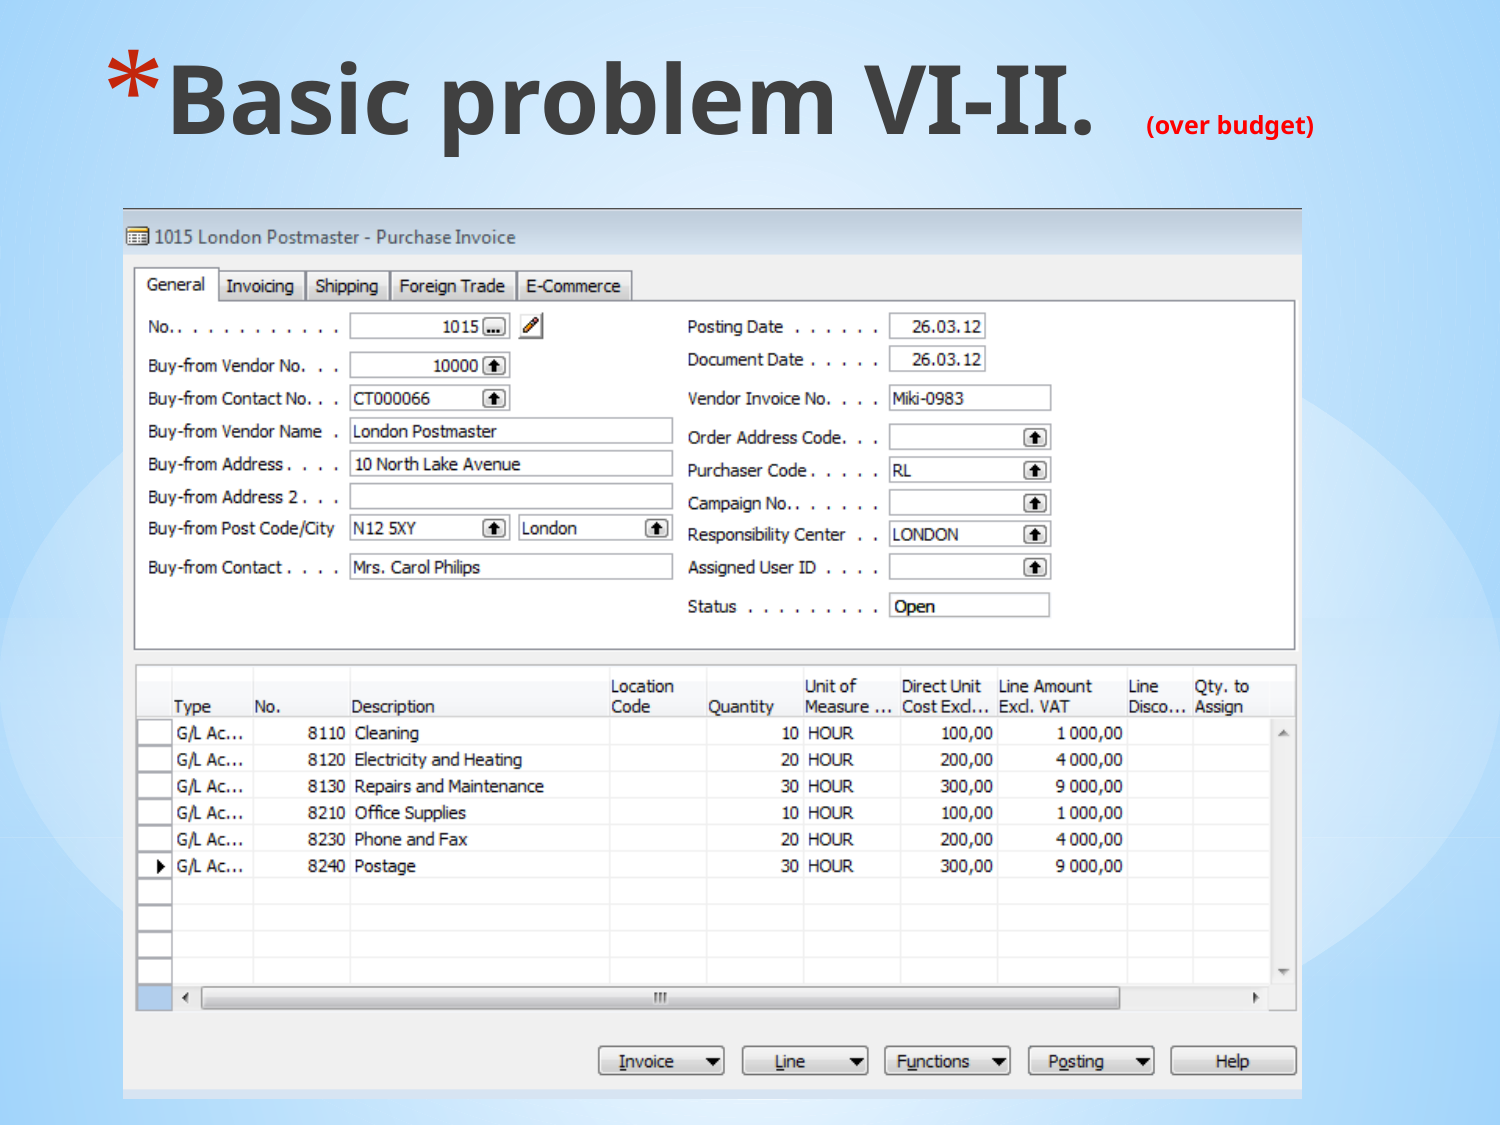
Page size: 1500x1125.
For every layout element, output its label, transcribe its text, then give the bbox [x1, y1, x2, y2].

text_box Basic problem VI-II. (over budget) [88, 30, 1444, 219]
picture [123, 207, 1303, 1099]
